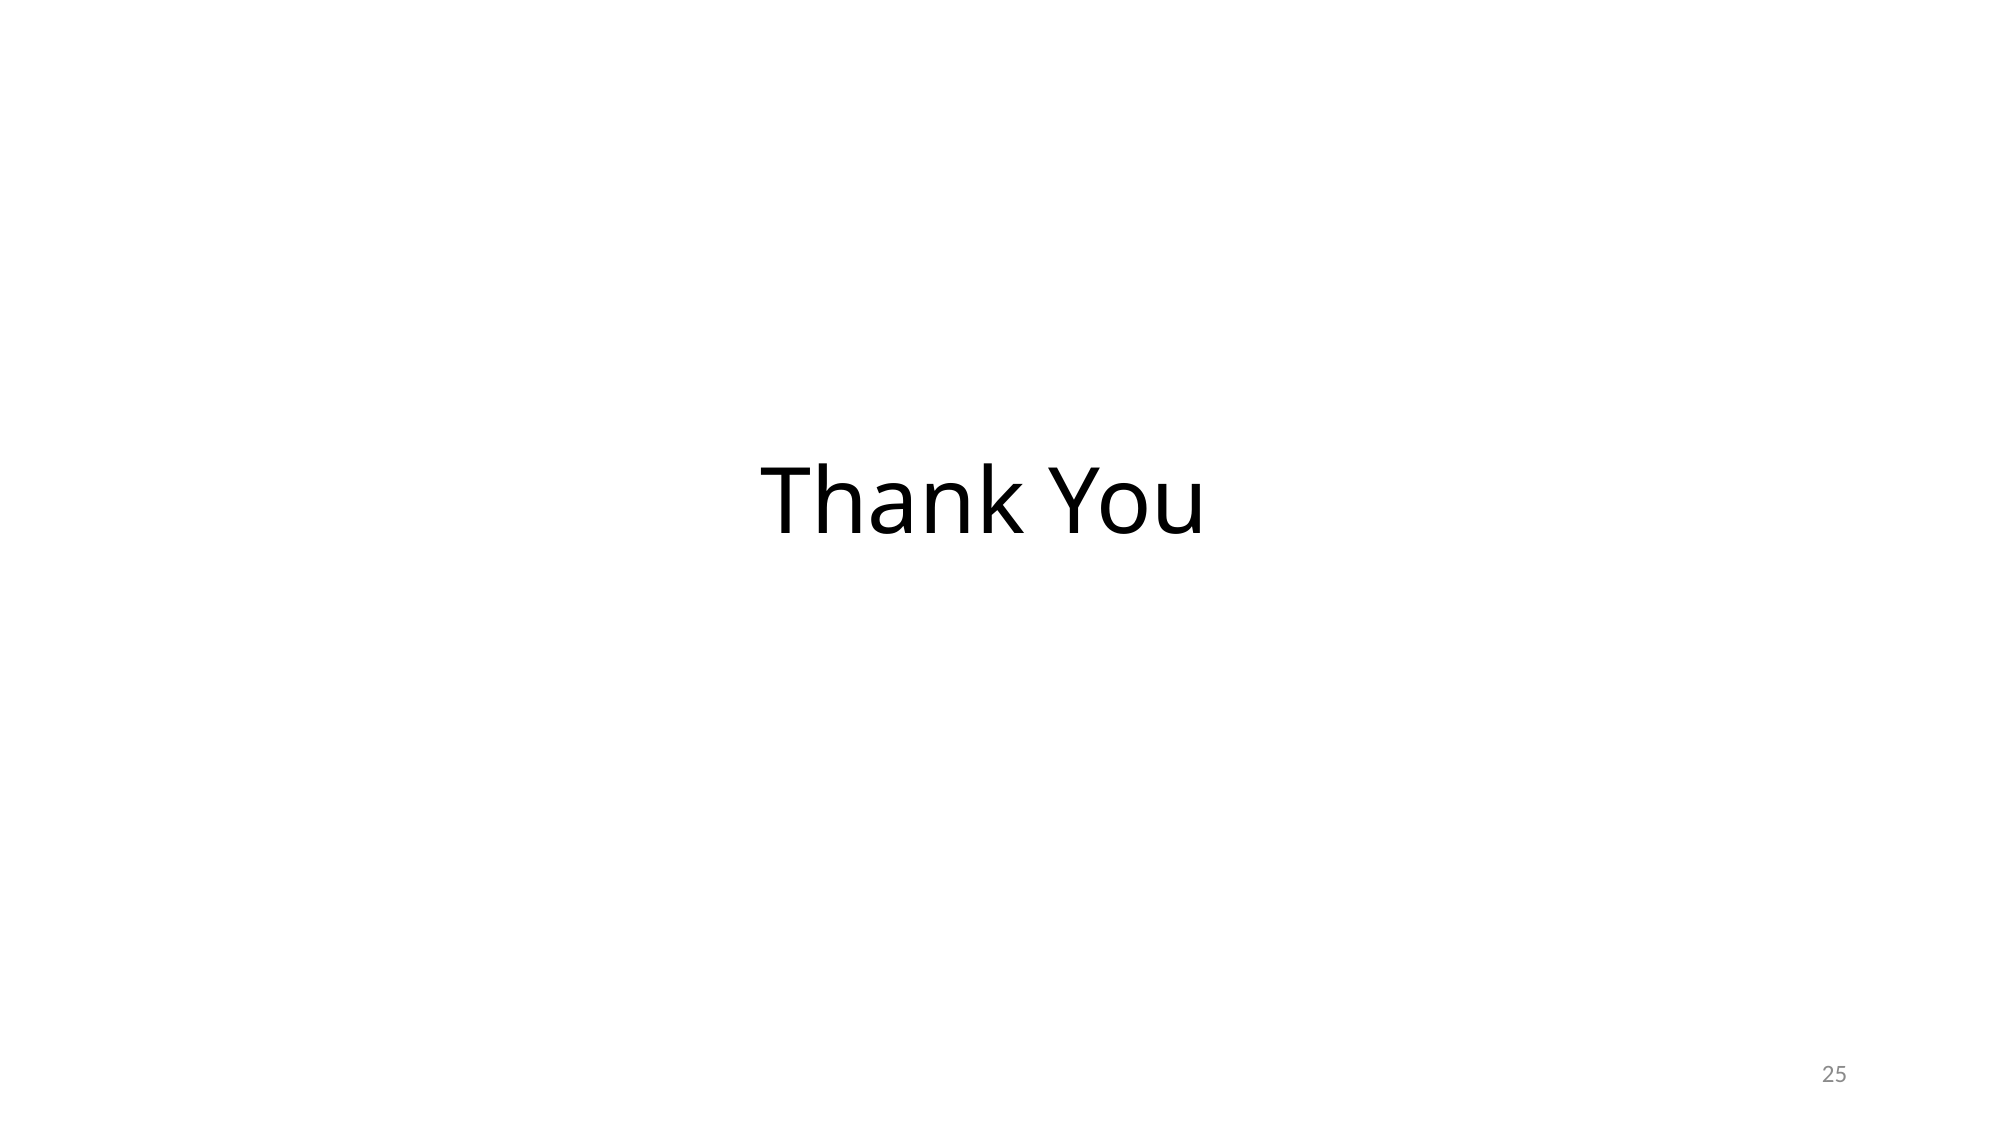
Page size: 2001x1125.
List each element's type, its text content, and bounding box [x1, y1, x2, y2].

title Thank You [122, 395, 1848, 613]
slide_number 25 [1412, 1042, 1863, 1103]
